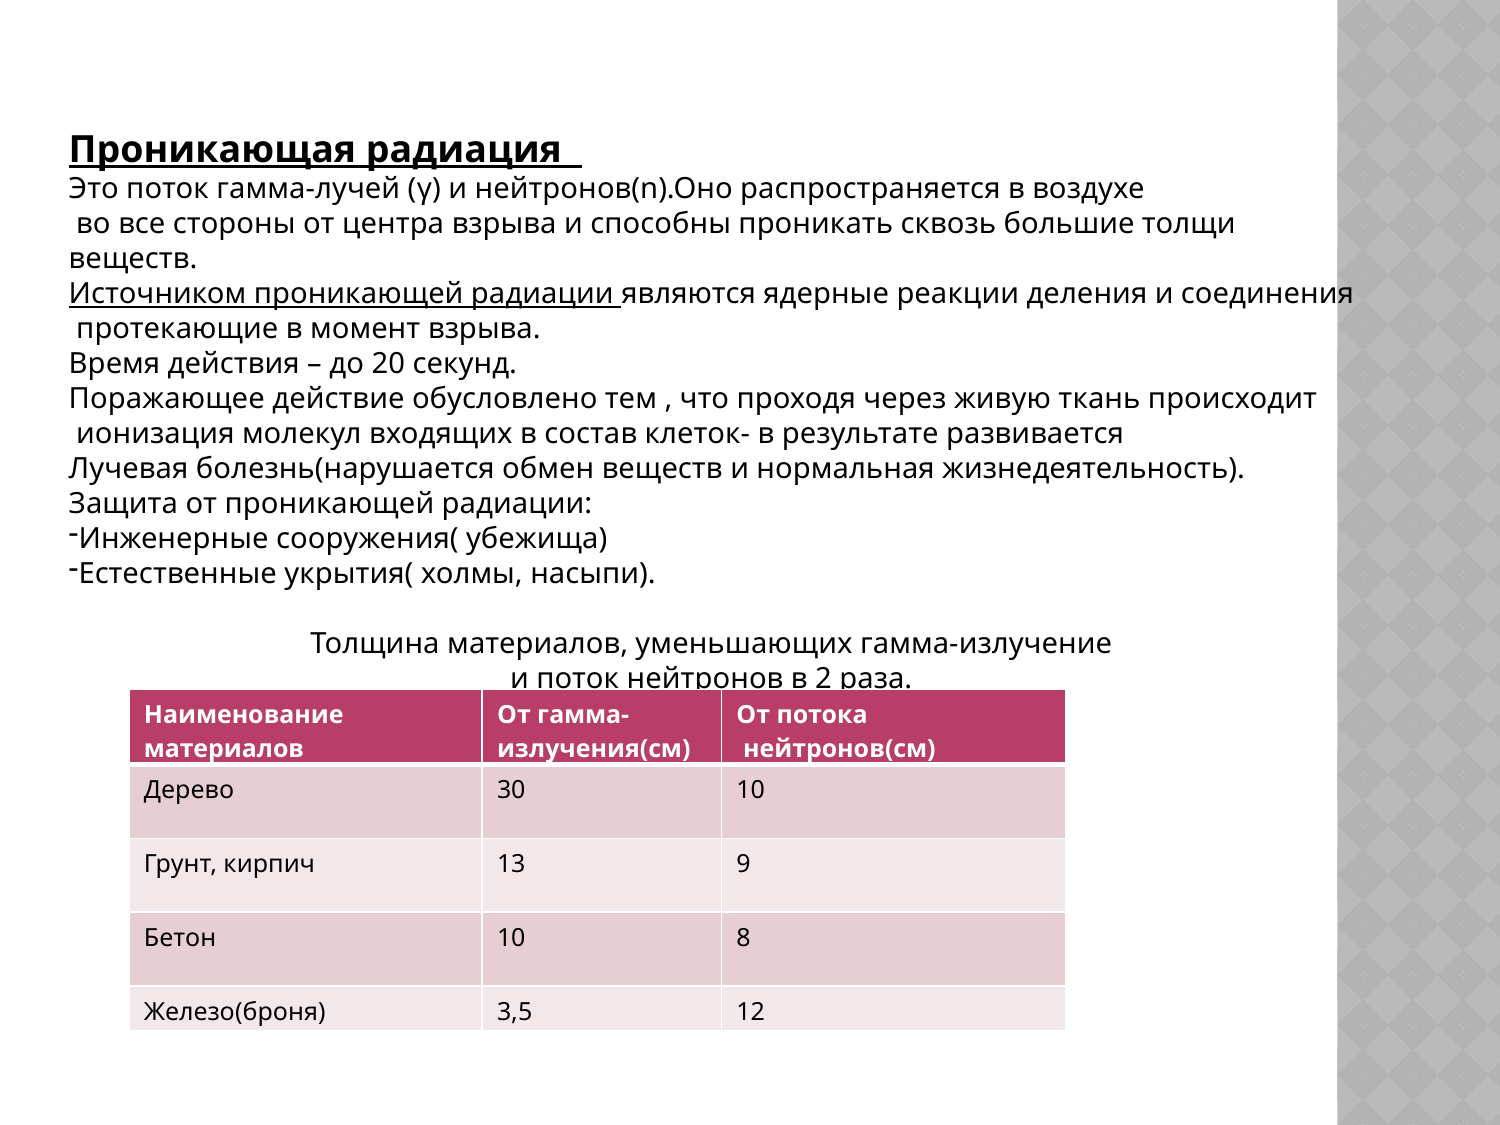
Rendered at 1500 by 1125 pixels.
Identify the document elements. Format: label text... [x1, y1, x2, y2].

table_cell Железо(броня) [130, 987, 481, 1030]
table_header От потока нейтронов(см) [722, 690, 1065, 762]
text_box Проникающая радиация Это поток гамма-лучей (γ) и нейтронов(n).Оно распространяется в воздухе во все стороны от центра взрыва и способны проникать сквозь большие толщи веществ. Источником проникающей радиации являются ядерные реакции деления и соединения протекающие в момент взрыва. Время действия – до 20 секунд. Поражающее действие обусловлено тем , что проходя через живую ткань происходит ионизация молекул входящих в состав клеток- в результате развивается Лучевая болезнь(нарушается обмен веществ и нормальная жизнедеятельность). Защита от проникающей радиации: Инженерные сооружения( убежища) Естественные укрытия( холмы, насыпи). Толщина материалов, уменьшающих гамма-излучение и поток нейтронов в 2 раза. [54, 117, 1370, 807]
table_cell Бетон [130, 913, 481, 985]
table_header Наименование материалов [130, 690, 481, 762]
table_cell 10 [483, 913, 721, 985]
table_cell 10 [722, 767, 1065, 838]
table_cell Дерево [130, 767, 481, 838]
table_cell Грунт, кирпич [130, 839, 481, 911]
table_cell 30 [483, 767, 721, 838]
table_header От гамма-излучения(см) [483, 690, 721, 762]
table_cell 8 [722, 913, 1065, 985]
table_cell 9 [722, 839, 1065, 911]
table_cell 13 [483, 839, 721, 911]
table_cell 3,5 [483, 987, 721, 1030]
table_cell 12 [722, 987, 1065, 1030]
